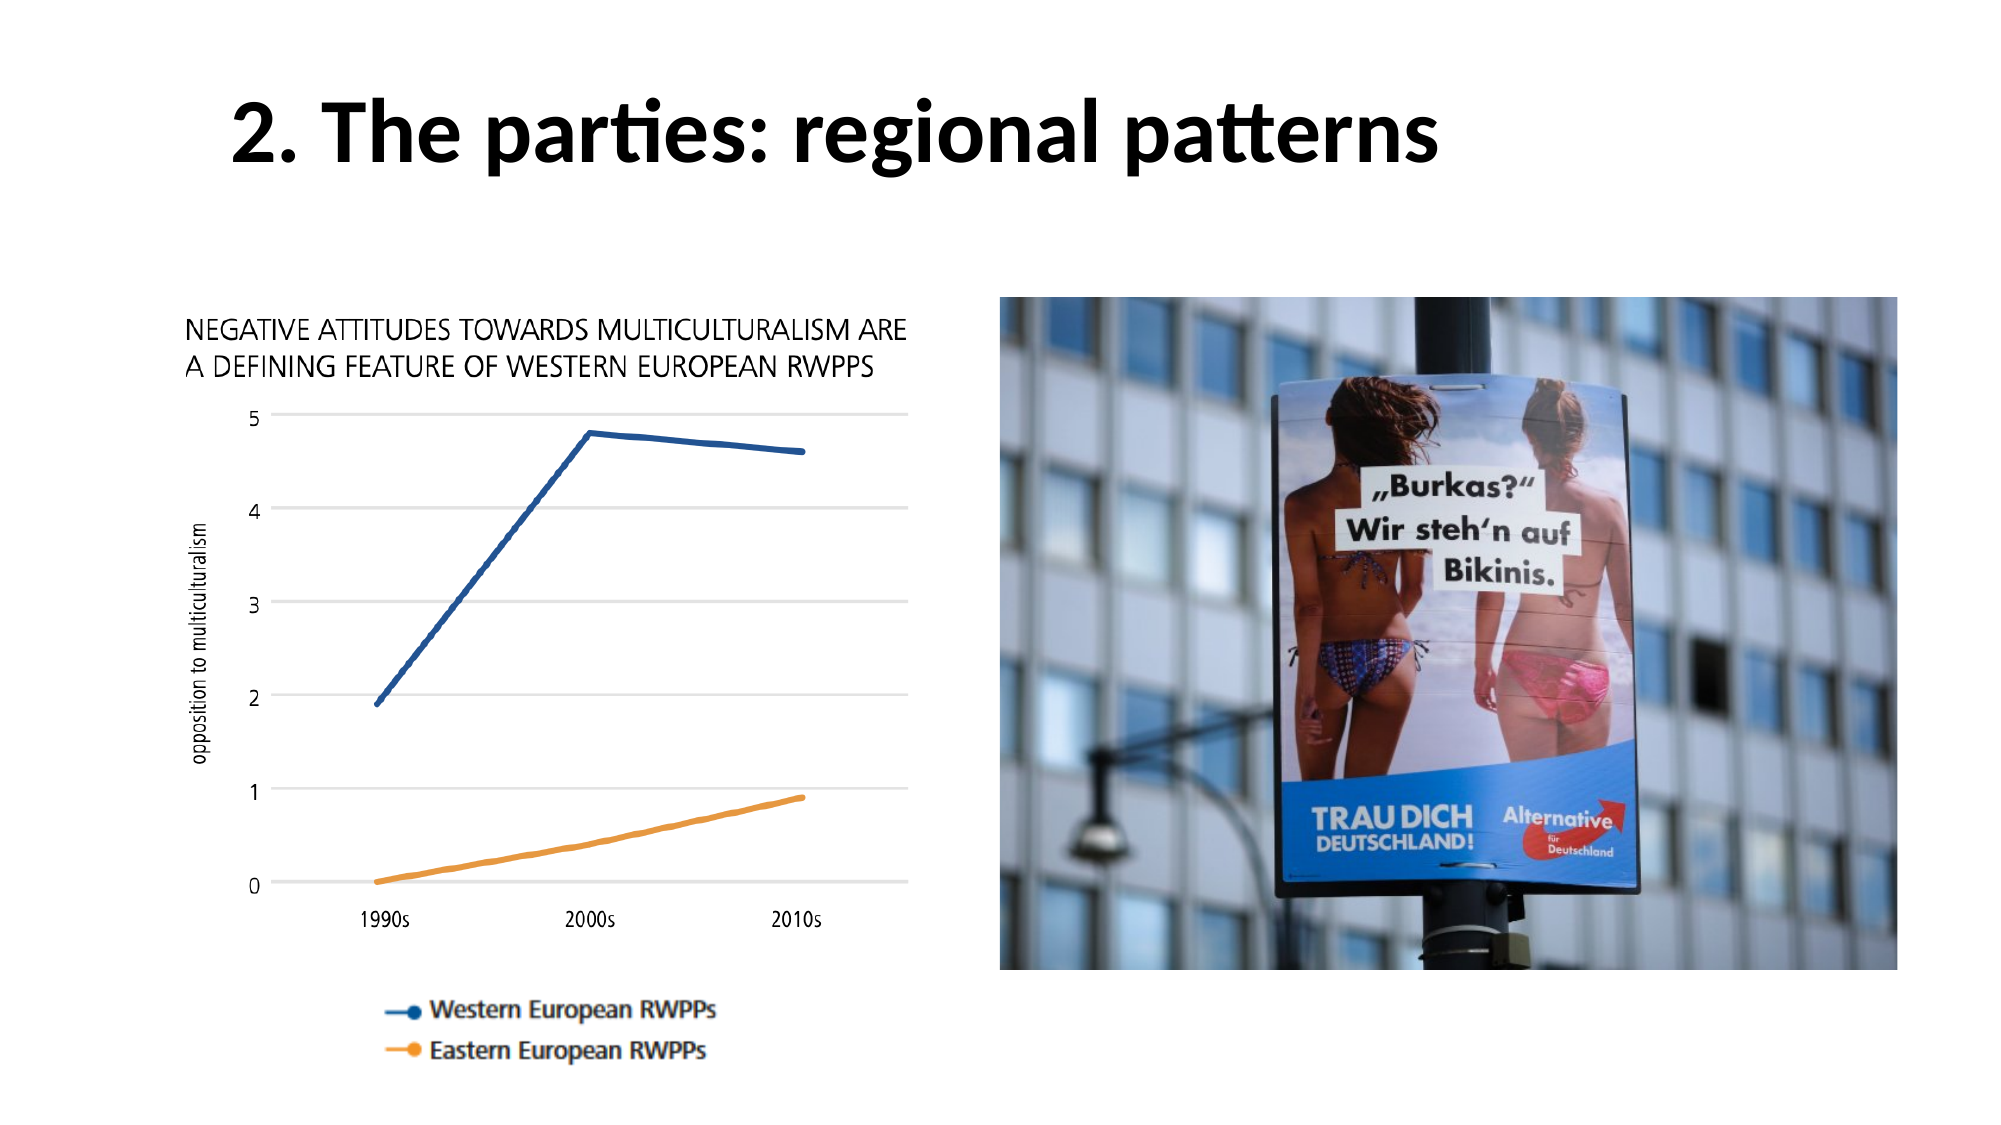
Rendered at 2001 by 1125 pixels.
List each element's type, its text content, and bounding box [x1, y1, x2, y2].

title 2. The parties: regional patterns [215, 48, 1712, 218]
picture [999, 296, 1898, 970]
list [102, 271, 943, 986]
picture [381, 986, 741, 1083]
